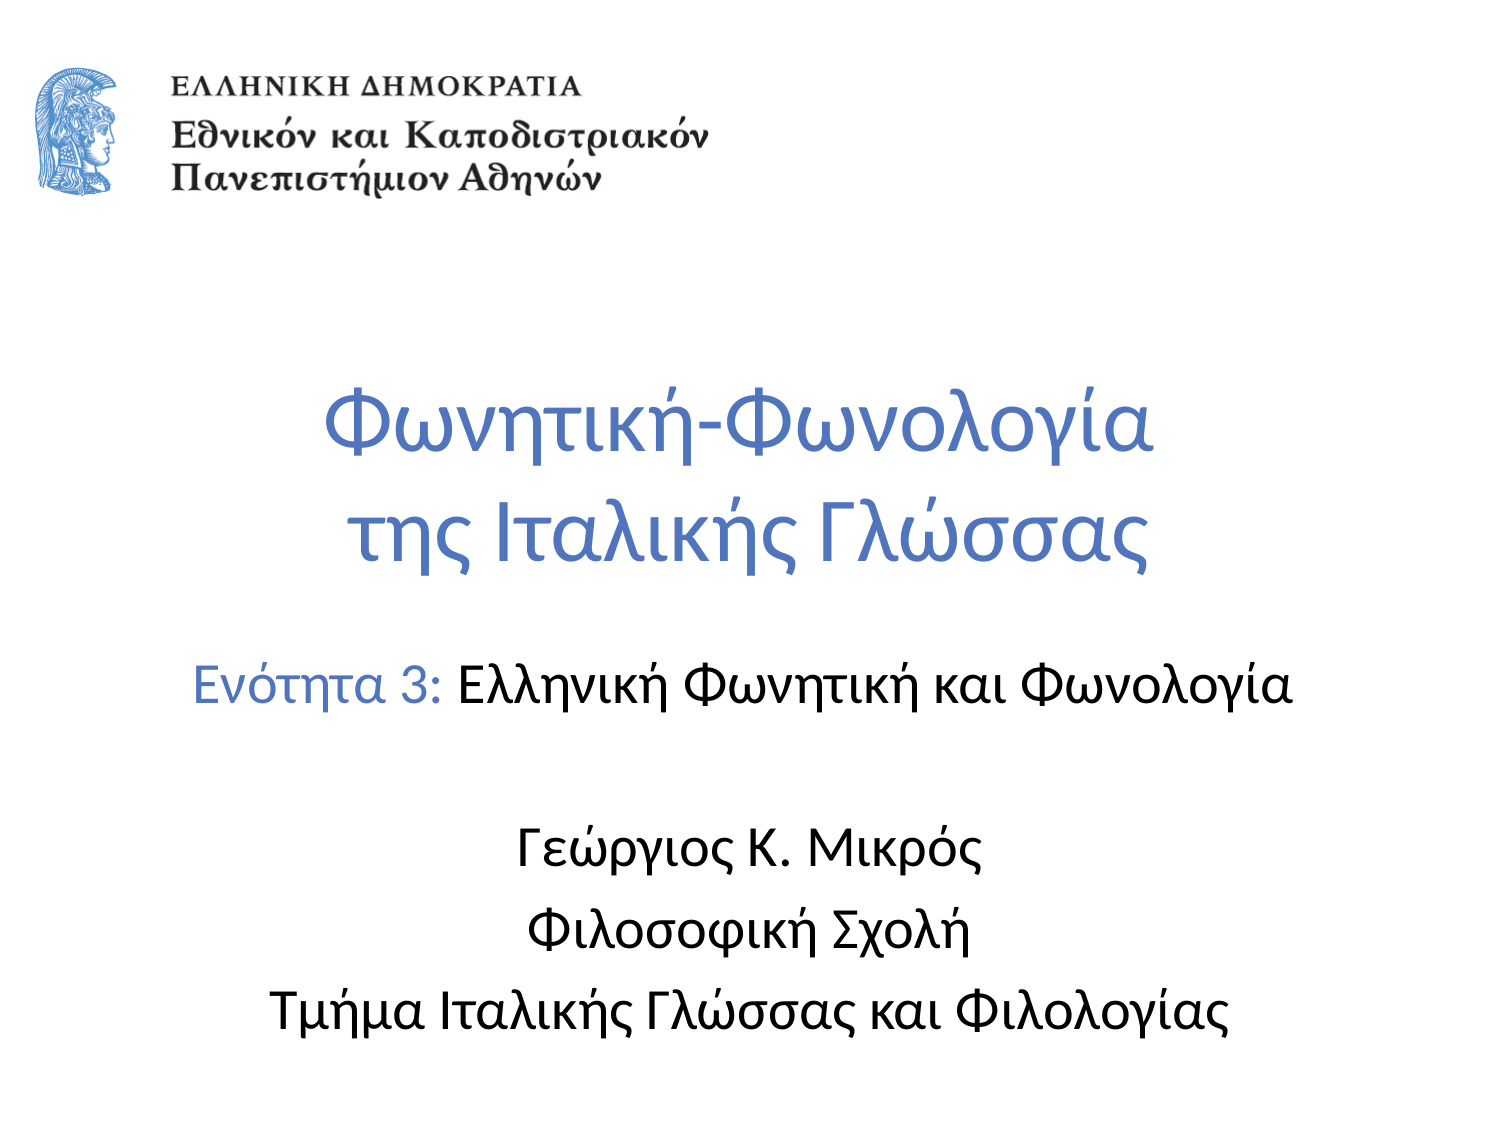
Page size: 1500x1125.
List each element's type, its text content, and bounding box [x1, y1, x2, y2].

title Φωνητική-Φωνολογία της Ιταλικής Γλώσσας [112, 349, 1388, 591]
subtitle Ενότητα 3: Ελληνική Φωνητική και Φωνολογία Γεώργιος Κ. Μικρός Φιλοσοφική Σχολή Τμήμα Ιταλικής Γλώσσας και Φιλολογίας [112, 637, 1388, 925]
picture [29, 66, 711, 201]
